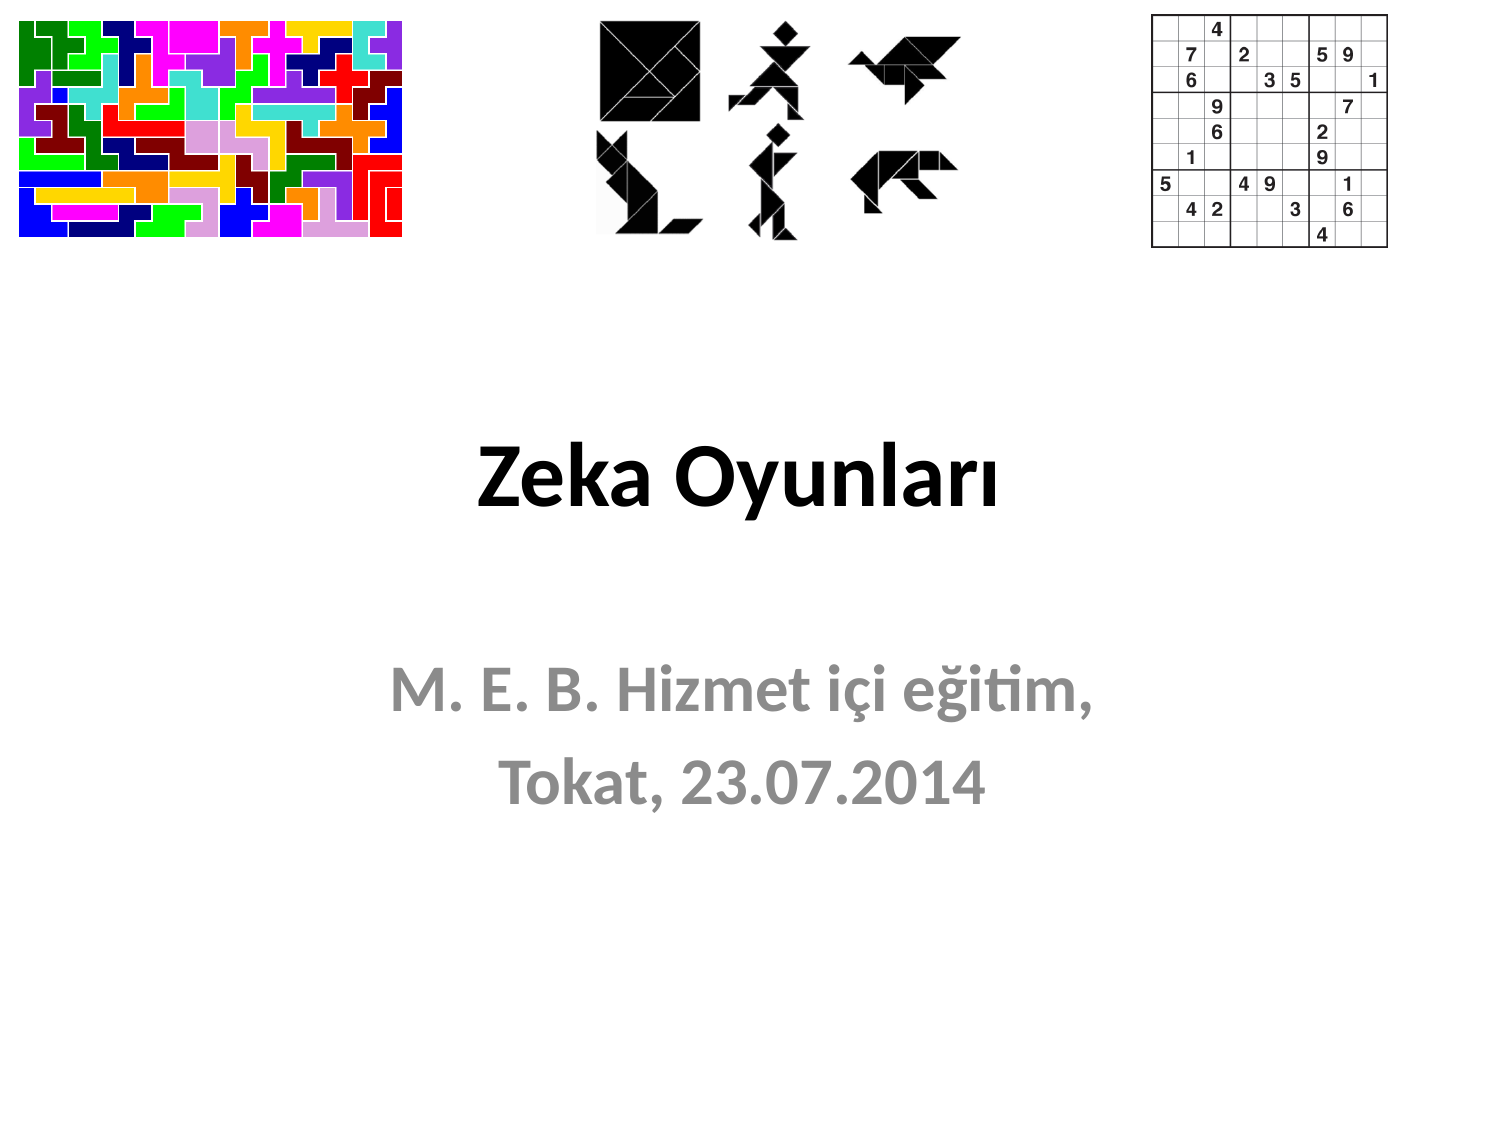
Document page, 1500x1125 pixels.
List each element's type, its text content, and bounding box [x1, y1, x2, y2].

picture [596, 17, 963, 247]
picture [1151, 14, 1389, 251]
picture [17, 18, 403, 238]
title Zeka Oyunları [112, 349, 1388, 591]
subtitle M. E. B. Hizmet içi eğitim, Tokat, 23.07.2014 [225, 637, 1275, 925]
